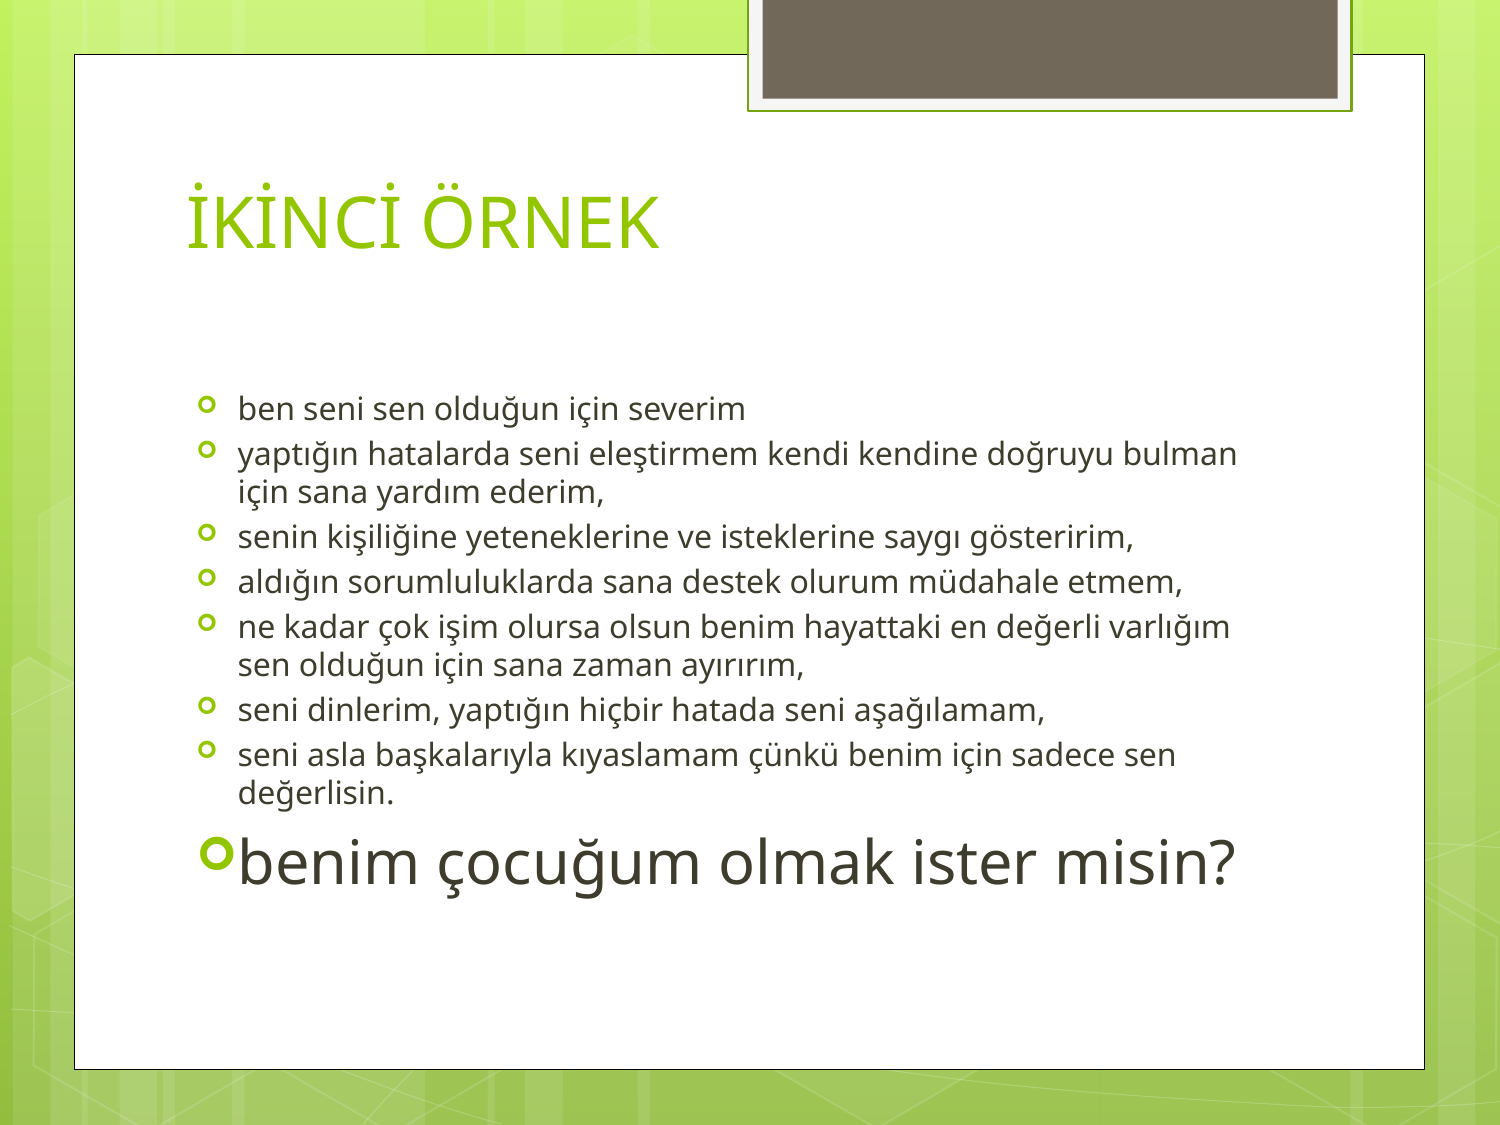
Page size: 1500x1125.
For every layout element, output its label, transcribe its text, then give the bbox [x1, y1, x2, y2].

list ben seni sen olduğun için severim yaptığın hatalarda seni eleştirmem kendi kendine doğruyu bulman için sana yardım ederim, senin kişiliğine yeteneklerine ve isteklerine saygı gösteririm, aldığın sorumluluklarda sana destek olurum müdahale etmem, ne kadar çok işim olursa olsun benim hayattaki en değerli varlığım sen olduğun için sana zaman ayırırım, seni dinlerim, yaptığın hiçbir hatada seni aşağılamam, seni asla başkalarıyla kıyaslamam çünkü benim için sadece sen değerlisin. benim çocuğum olmak ister misin? [171, 381, 1283, 957]
title İKİNCİ ÖRNEK [171, 168, 1324, 357]
